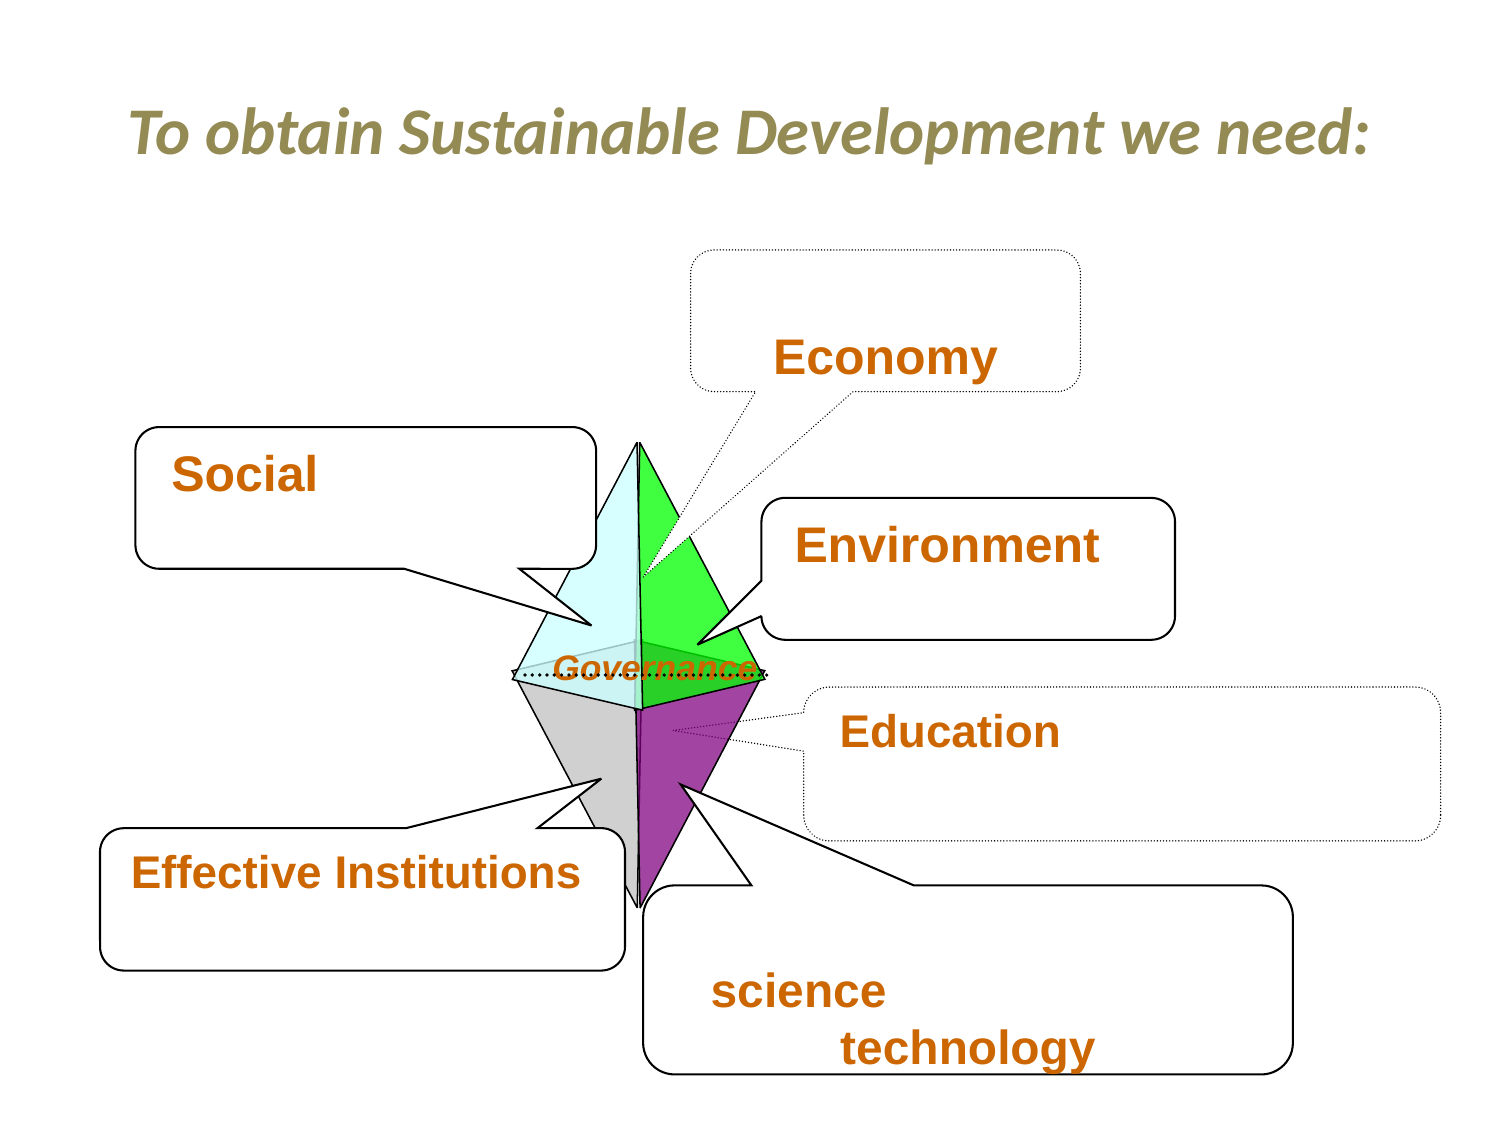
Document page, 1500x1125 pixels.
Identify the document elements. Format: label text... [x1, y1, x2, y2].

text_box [99, 249, 1441, 1075]
title To obtain Sustainable Development we need: [0, 0, 1500, 256]
